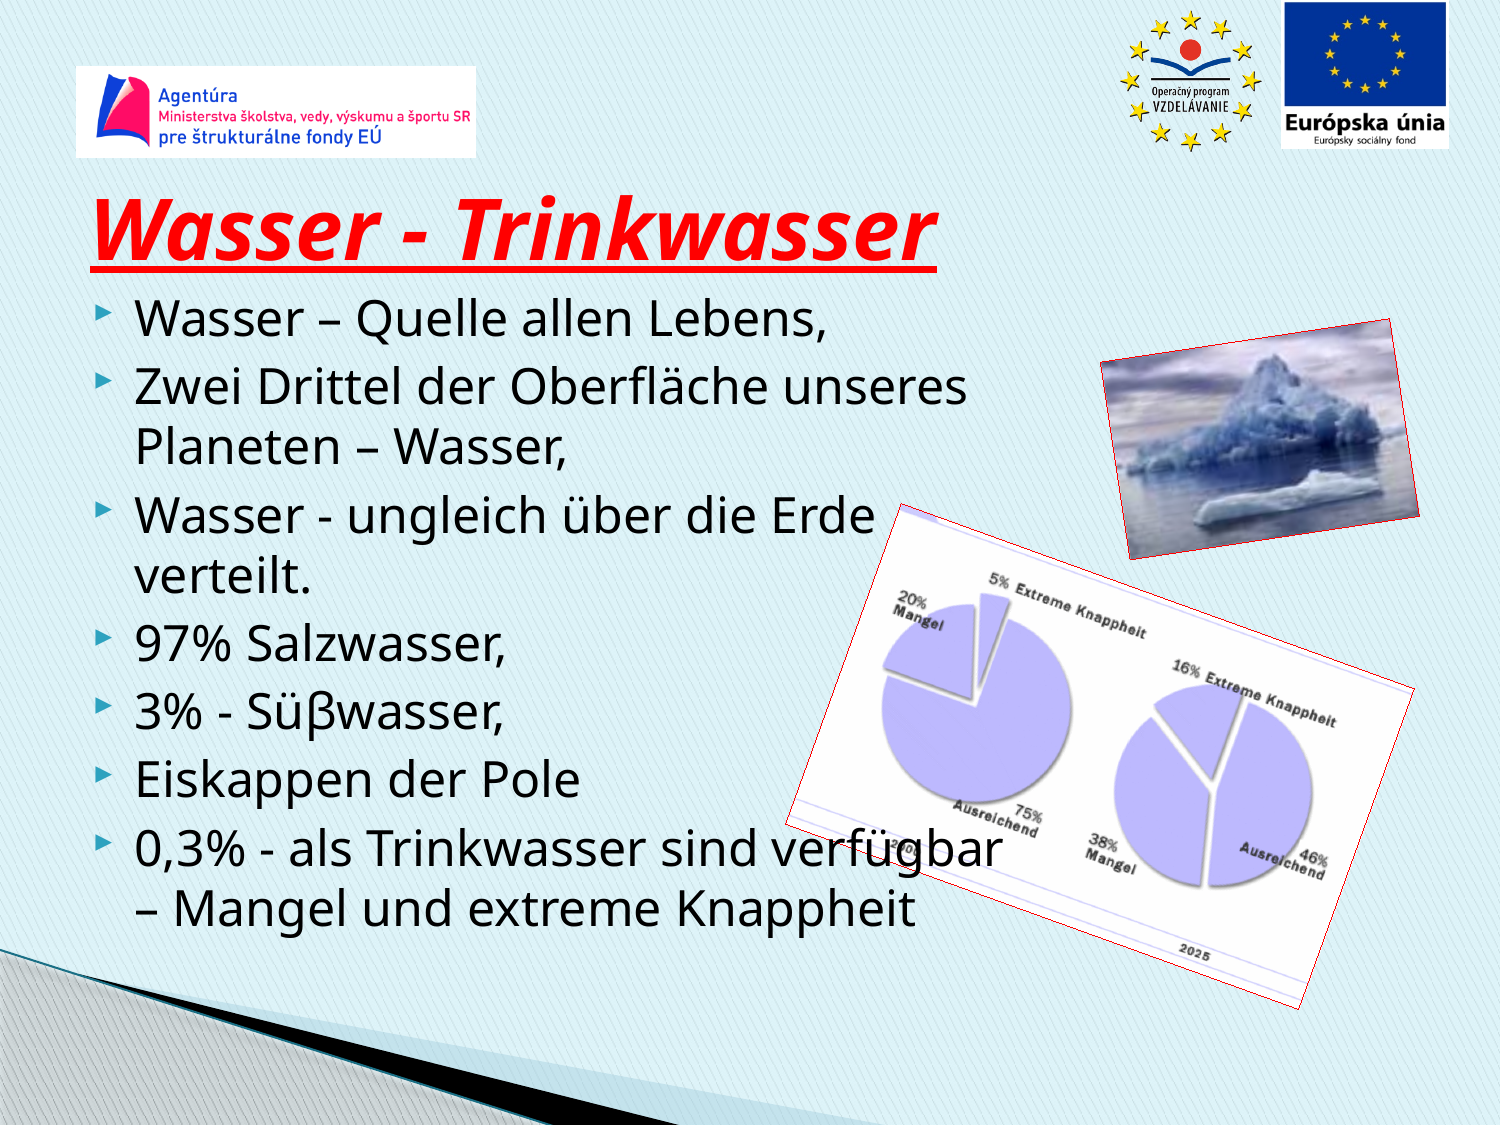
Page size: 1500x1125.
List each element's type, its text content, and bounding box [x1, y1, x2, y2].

picture [1102, 320, 1419, 559]
list Wasser – Quelle allen Lebens, Zwei Drittel der Oberfläche unseres Planeten – Wasser, Wasser - ungleich über die Erde verteilt. 97% Salzwasser, 3% - Süβwasser, Eiskappen der Pole 0,3% - als Trinkwasser sind verfügbar – Mangel und extreme Knappheit [59, 278, 1049, 1029]
picture [76, 66, 476, 158]
picture [826, 558, 1414, 1009]
picture [1104, 0, 1276, 172]
title Wasser - Trinkwasser [75, 160, 1425, 291]
picture [1281, 0, 1449, 150]
